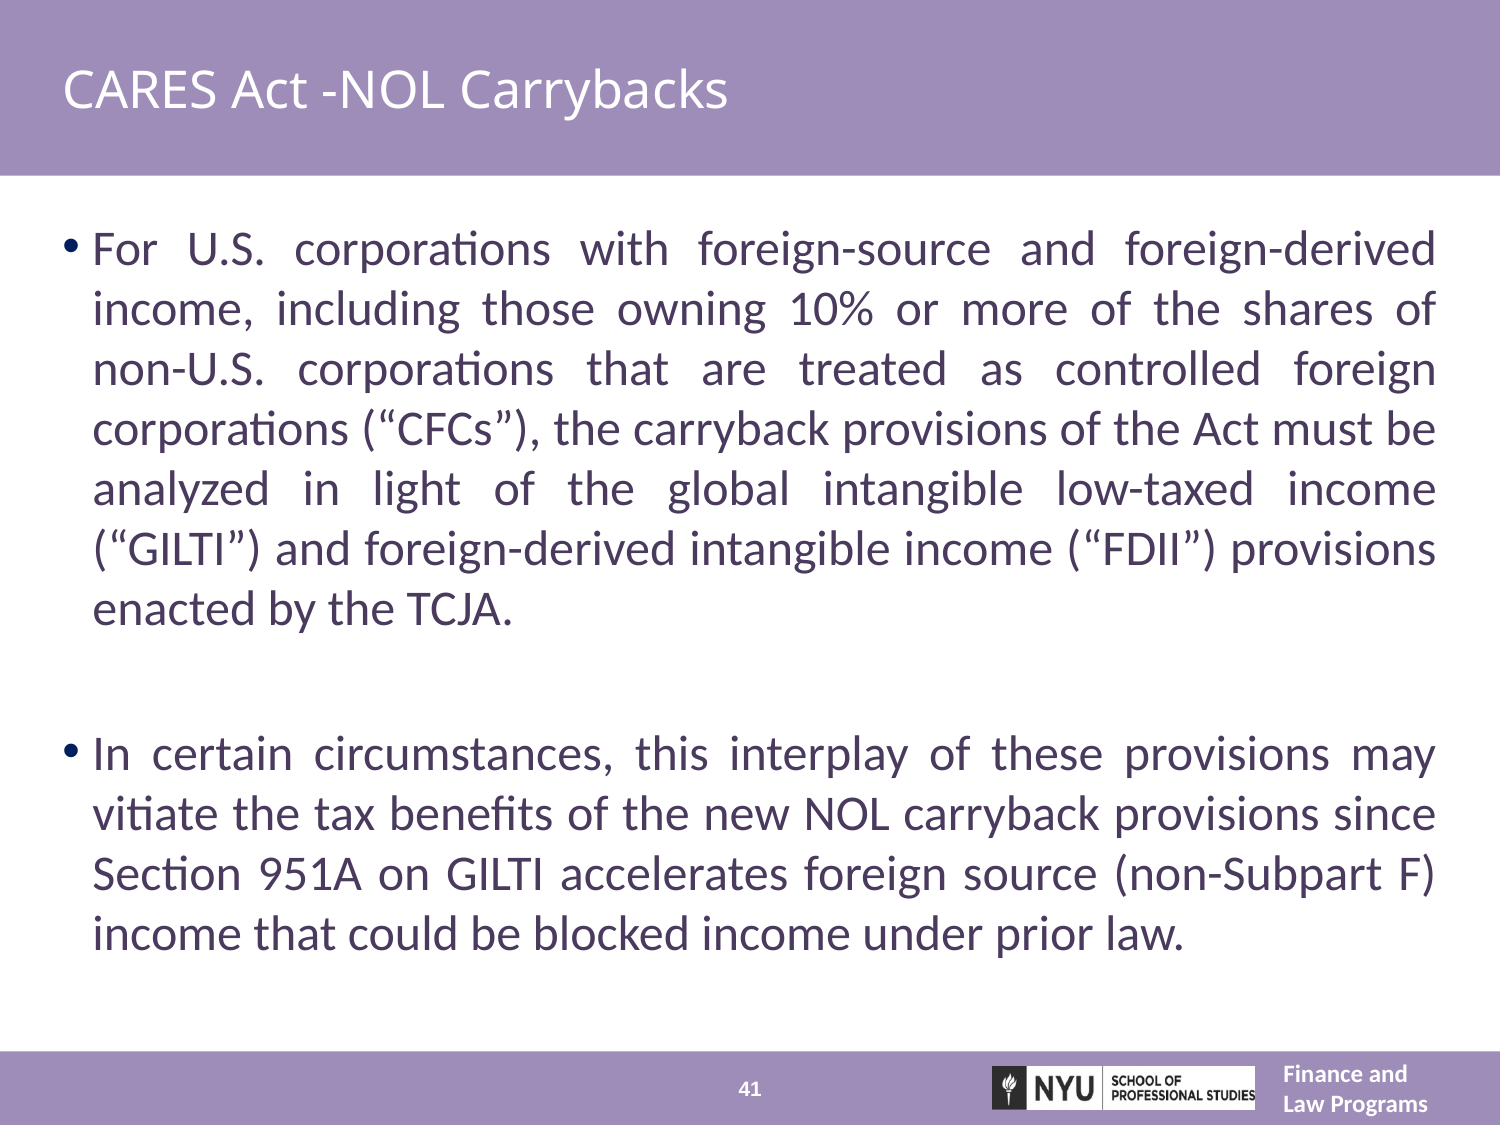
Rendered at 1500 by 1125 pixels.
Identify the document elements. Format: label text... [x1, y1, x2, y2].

list For U.S. corporations with foreign-source and foreign-derived income, including those owning 10% or more of the shares of non-U.S. corporations that are treated as controlled foreign corporations (“CFCs”), the carryback provisions of the Act must be analyzed in light of the global intangible low-taxed income (“GILTI”) and foreign-derived intangible income (“FDII”) provisions enacted by the TCJA. In certain circumstances, this interplay of these provisions may vitiate the tax benefits of the new NOL carryback provisions since Section 951A on GILTI accelerates foreign source (non-Subpart F) income that could be blocked income under prior law. [62, 215, 1438, 1040]
title CARES Act -NOL Carrybacks [62, 0, 1438, 175]
slide_number 41 [675, 1075, 825, 1101]
